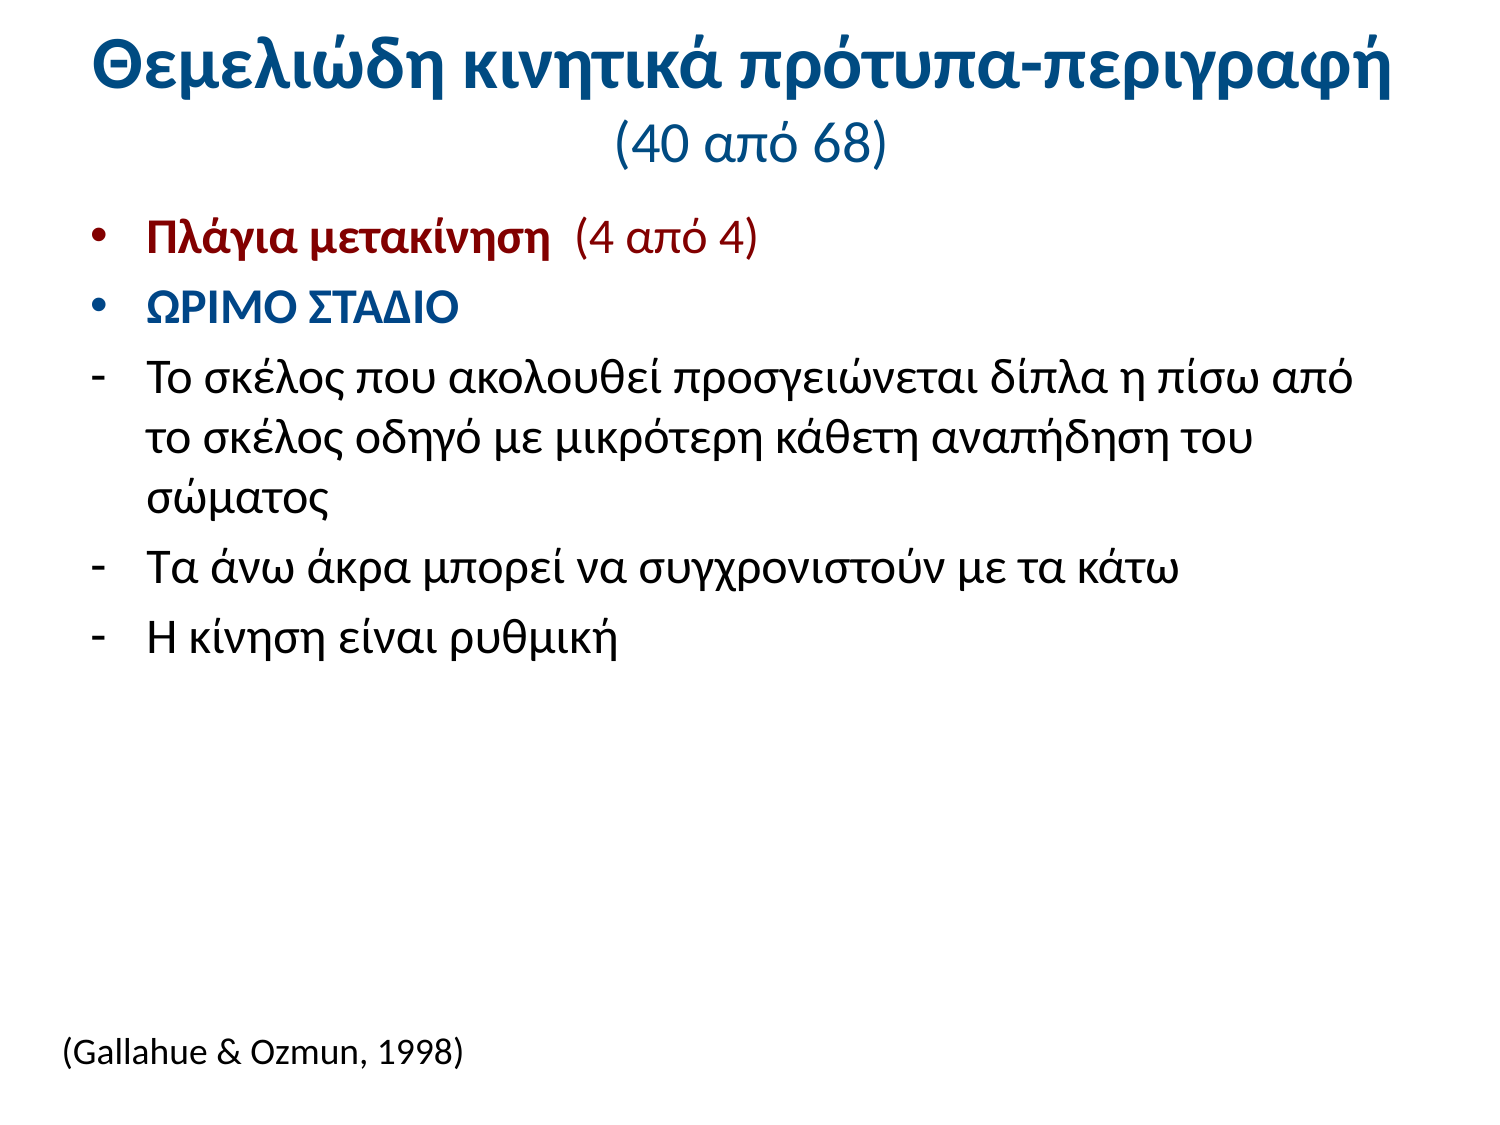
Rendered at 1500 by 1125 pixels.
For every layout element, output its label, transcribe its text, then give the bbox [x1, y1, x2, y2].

text_box (Gallahue & Ozmun, 1998) [46, 1019, 551, 1080]
title Θεμελιώδη κινητικά πρότυπα-περιγραφή (40 από 68) [76, 19, 1427, 169]
list Πλάγια μετακίνηση (4 από 4) ΩΡΙΜΟ ΣΤΑΔΙΟ Το σκέλος που ακολουθεί προσγειώνεται δίπλα η πίσω από το σκέλος οδηγό με μικρότερη κάθετη αναπήδηση του σώματος Τα άνω άκρα μπορεί να συγχρονιστούν με τα κάτω Η κίνηση είναι ρυθμική [75, 196, 1425, 1024]
